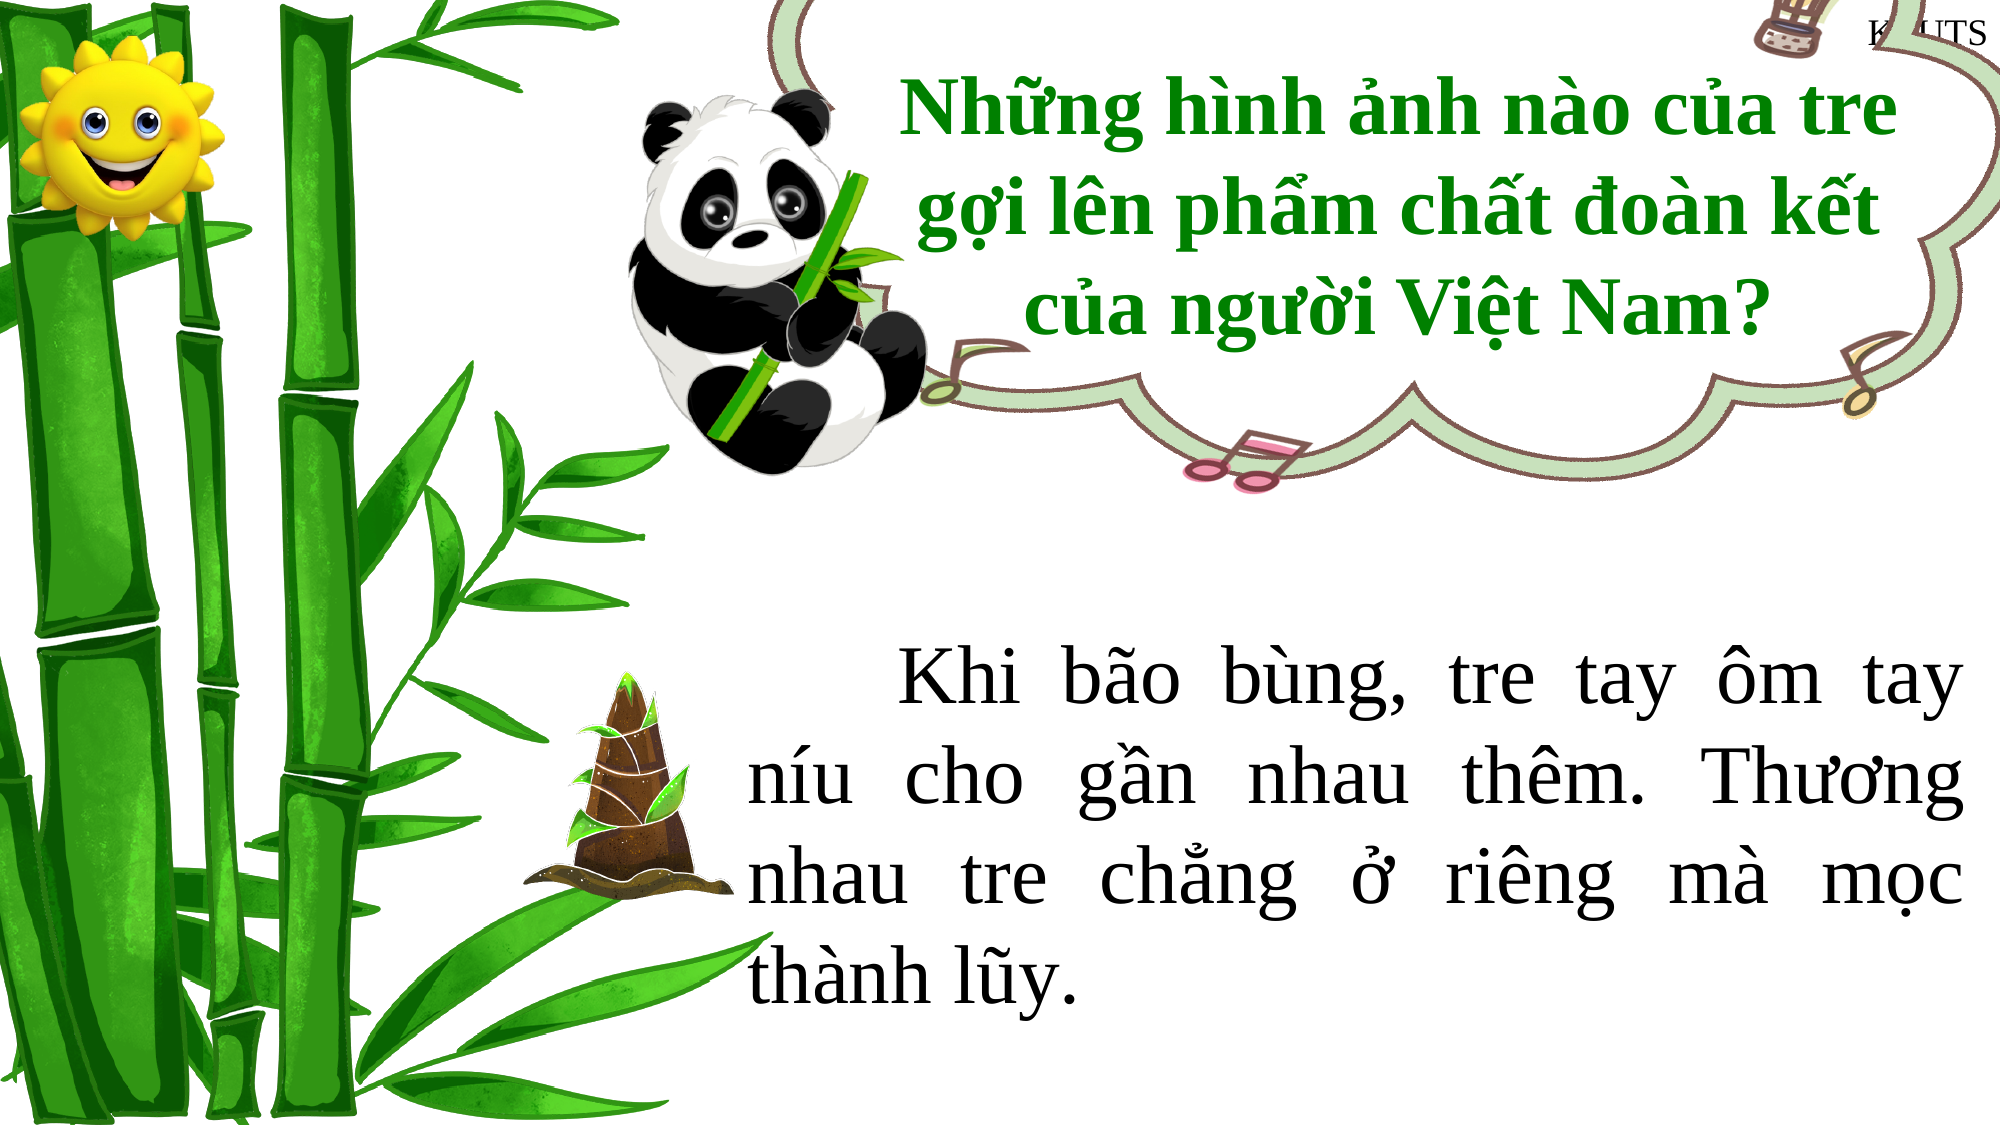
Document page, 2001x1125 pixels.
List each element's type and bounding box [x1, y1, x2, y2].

picture [0, 0, 816, 1125]
text_box [471, 612, 1981, 1032]
text_box [558, 0, 2000, 638]
